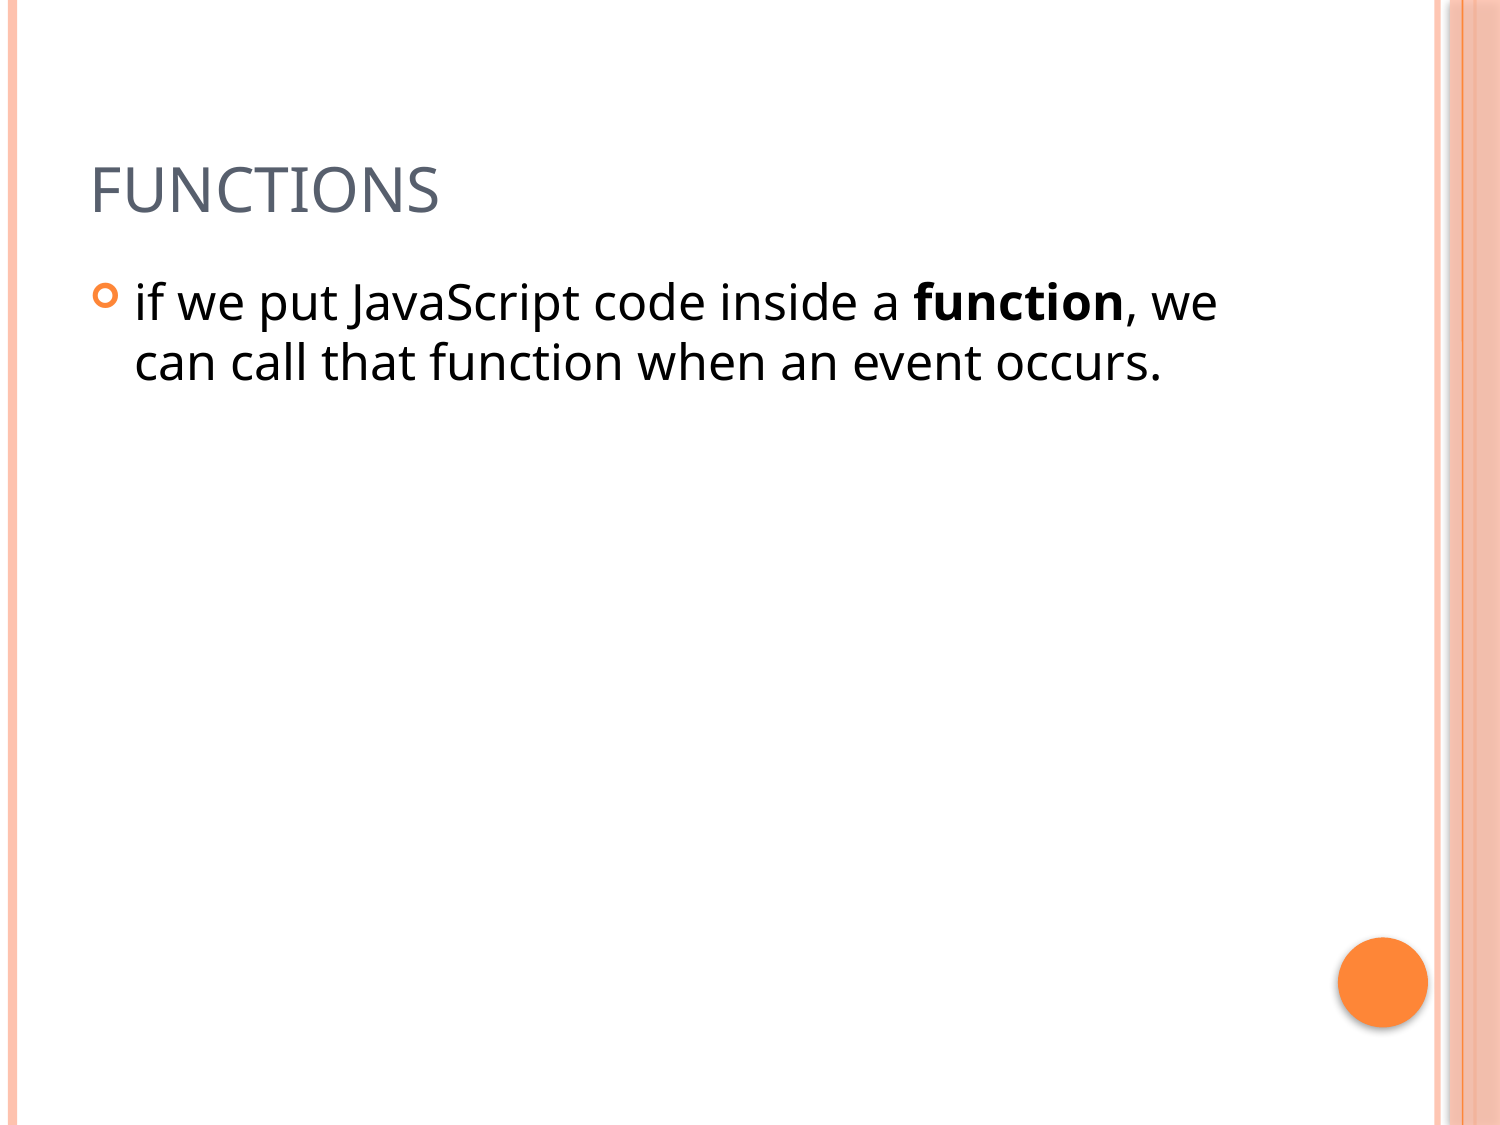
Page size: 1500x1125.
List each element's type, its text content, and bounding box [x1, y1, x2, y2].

title Functions [75, 45, 1300, 233]
list if we put JavaScript code inside a function, we can call that function when an event occurs. [75, 262, 1300, 1062]
